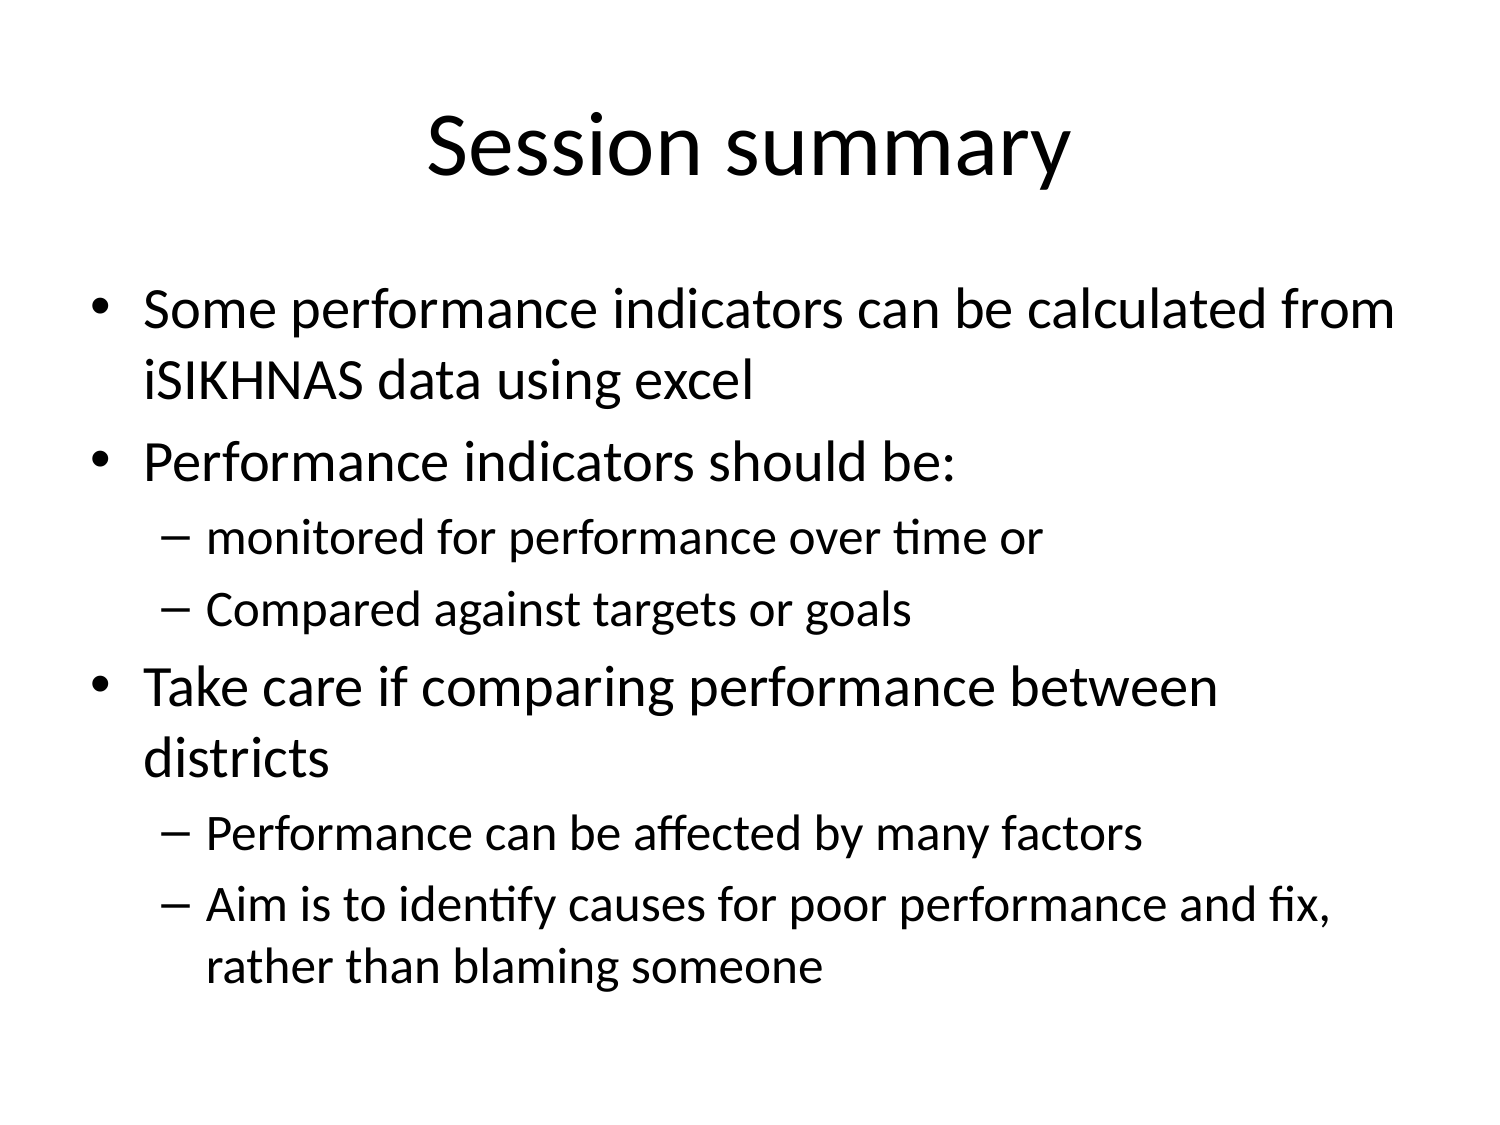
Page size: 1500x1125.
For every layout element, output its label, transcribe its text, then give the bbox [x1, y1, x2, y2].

list Some performance indicators can be calculated from iSIKHNAS data using excel Performance indicators should be: monitored for performance over time or Compared against targets or goals Take care if comparing performance between districts Performance can be affected by many factors Aim is to identify causes for poor performance and fix, rather than blaming someone [75, 262, 1425, 1005]
title Session summary [75, 45, 1425, 233]
